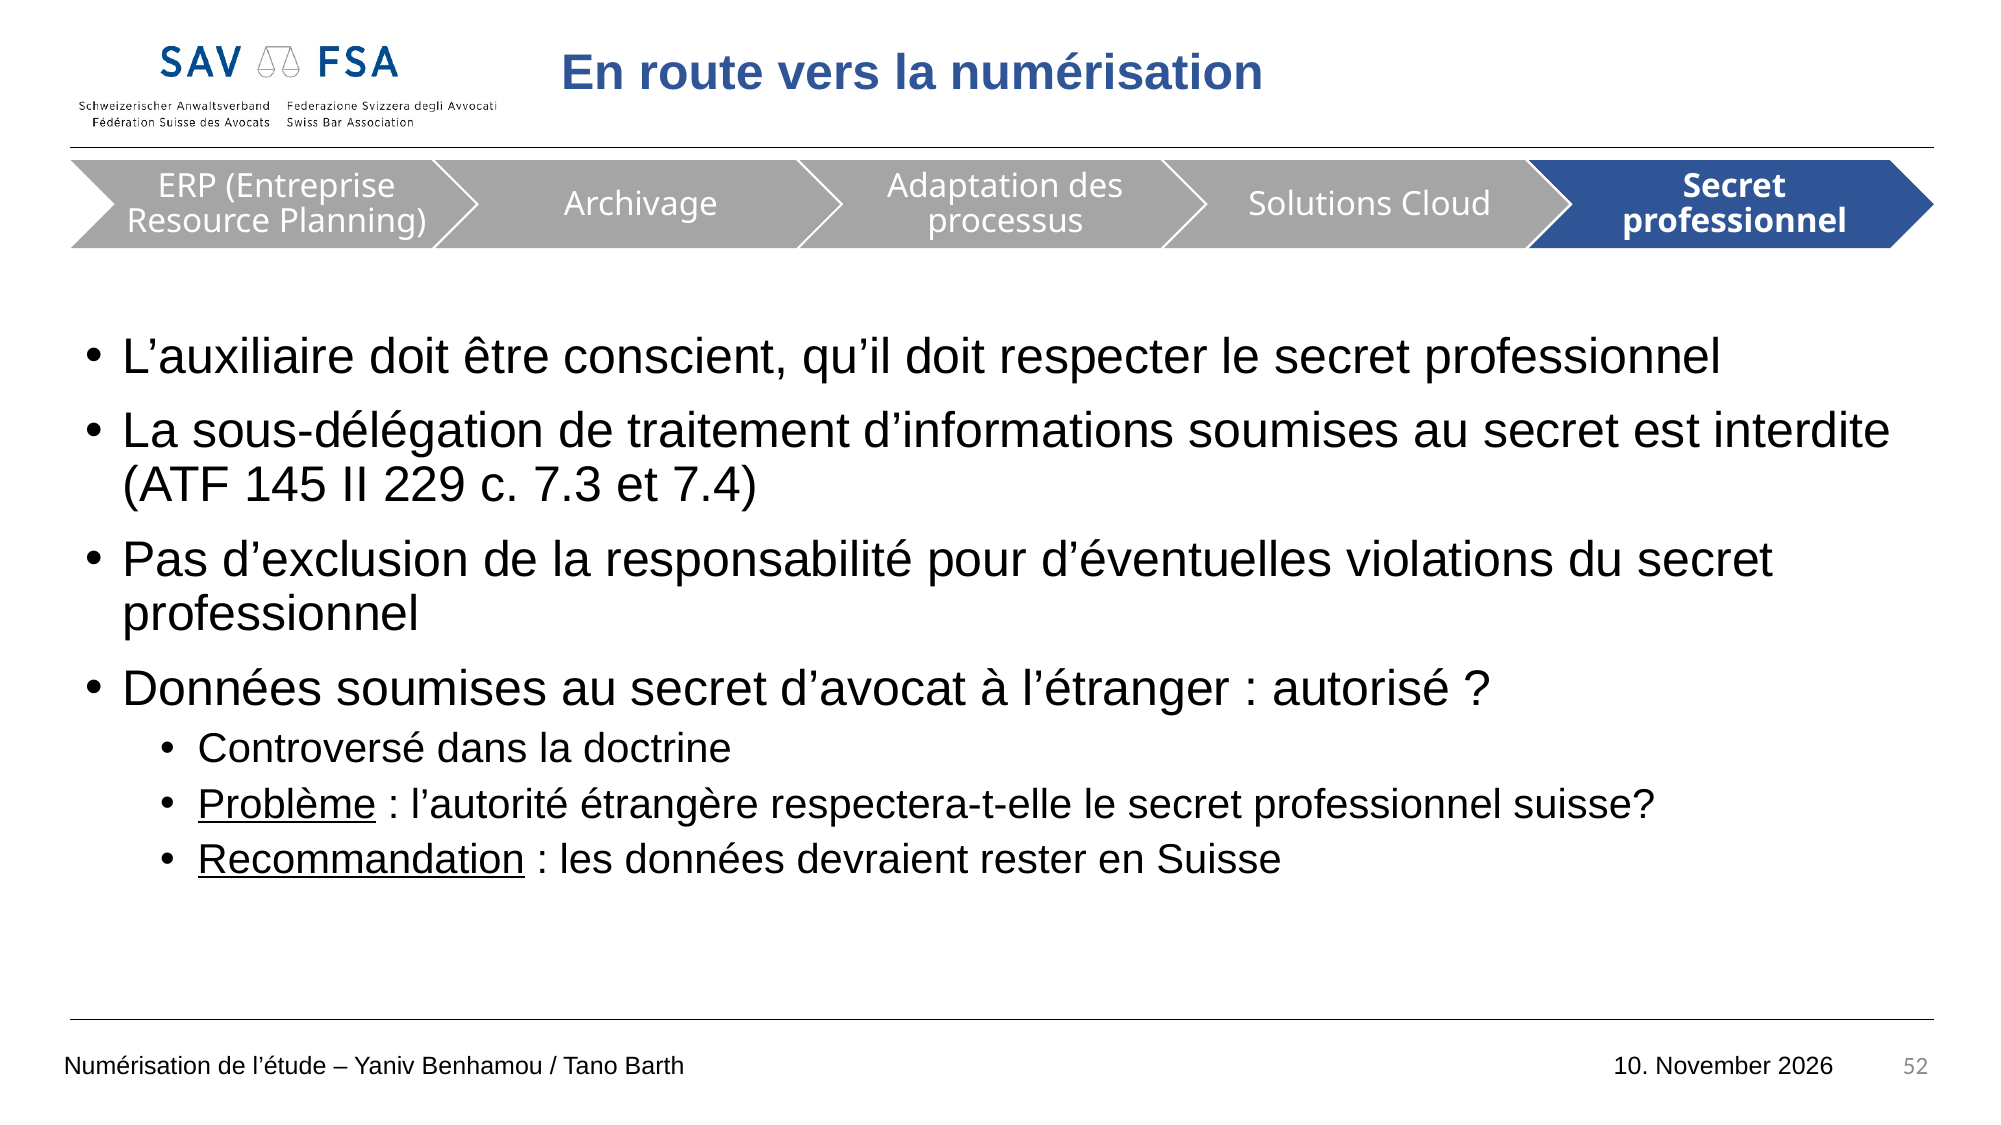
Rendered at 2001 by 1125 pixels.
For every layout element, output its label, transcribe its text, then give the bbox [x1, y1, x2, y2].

footer Numérisation de l’étude – Yaniv Benhamou / Tano Barth [48, 1034, 1599, 1095]
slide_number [1598, 1035, 1850, 1096]
slide_number 52 [1850, 1034, 1944, 1095]
list L’auxiliaire doit être conscient, qu’il doit respecter le secret professionnel La sous-délégation de traitement d’informations soumises au secret est interdite (ATF 145 II 229 c. 7.3 et 7.4) Pas d’exclusion de la responsabilité pour d’éventuelles violations du secret professionnel Données soumises au secret d’avocat à l’étranger : autorisé ? Controversé dans la doctrine Problème : l’autorité étrangère respectera-t-elle le secret professionnel suisse? Recommandation : les données devraient rester en Suisse [70, 322, 1934, 994]
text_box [70, 160, 1934, 249]
picture [69, 39, 506, 133]
